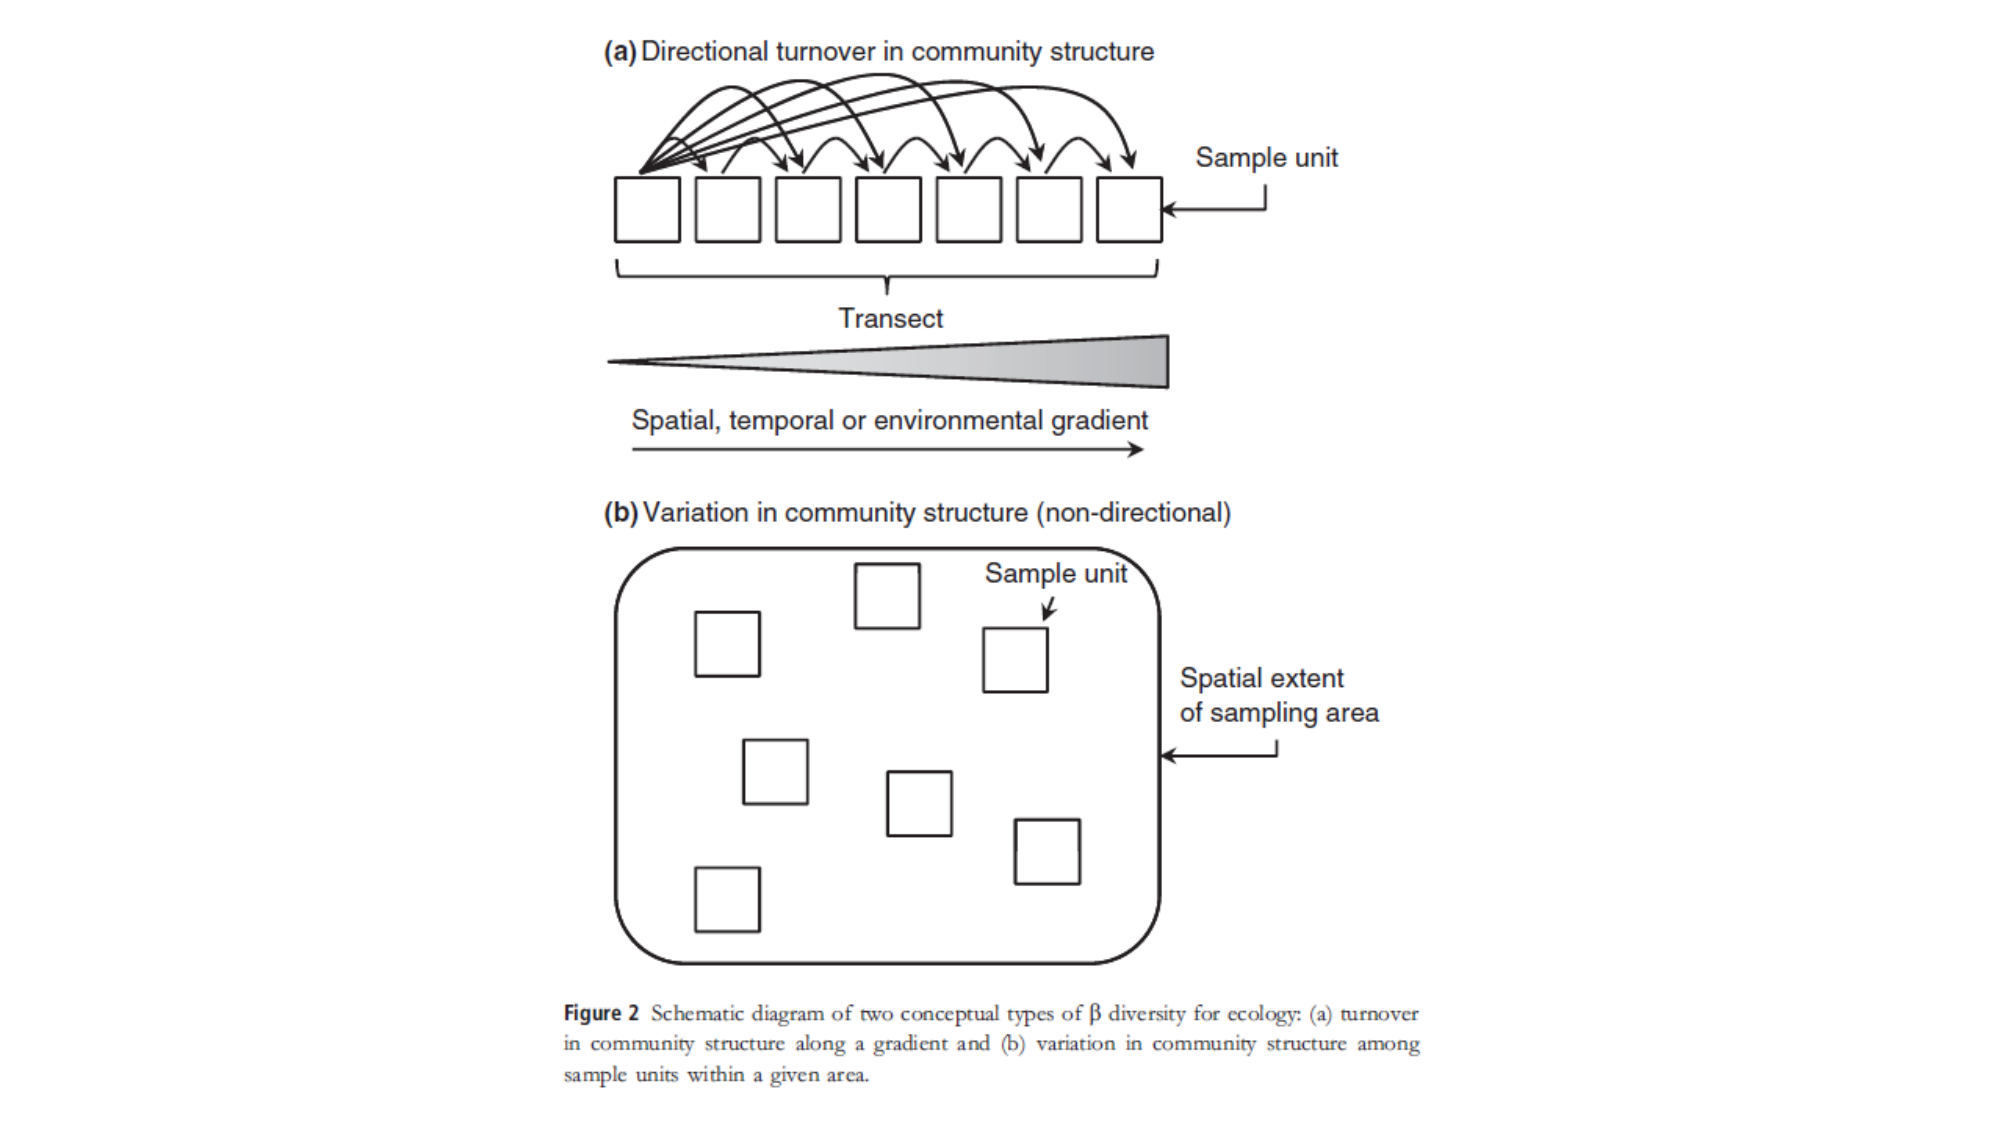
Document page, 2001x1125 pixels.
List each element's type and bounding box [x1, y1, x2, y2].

picture [550, 16, 1450, 1108]
